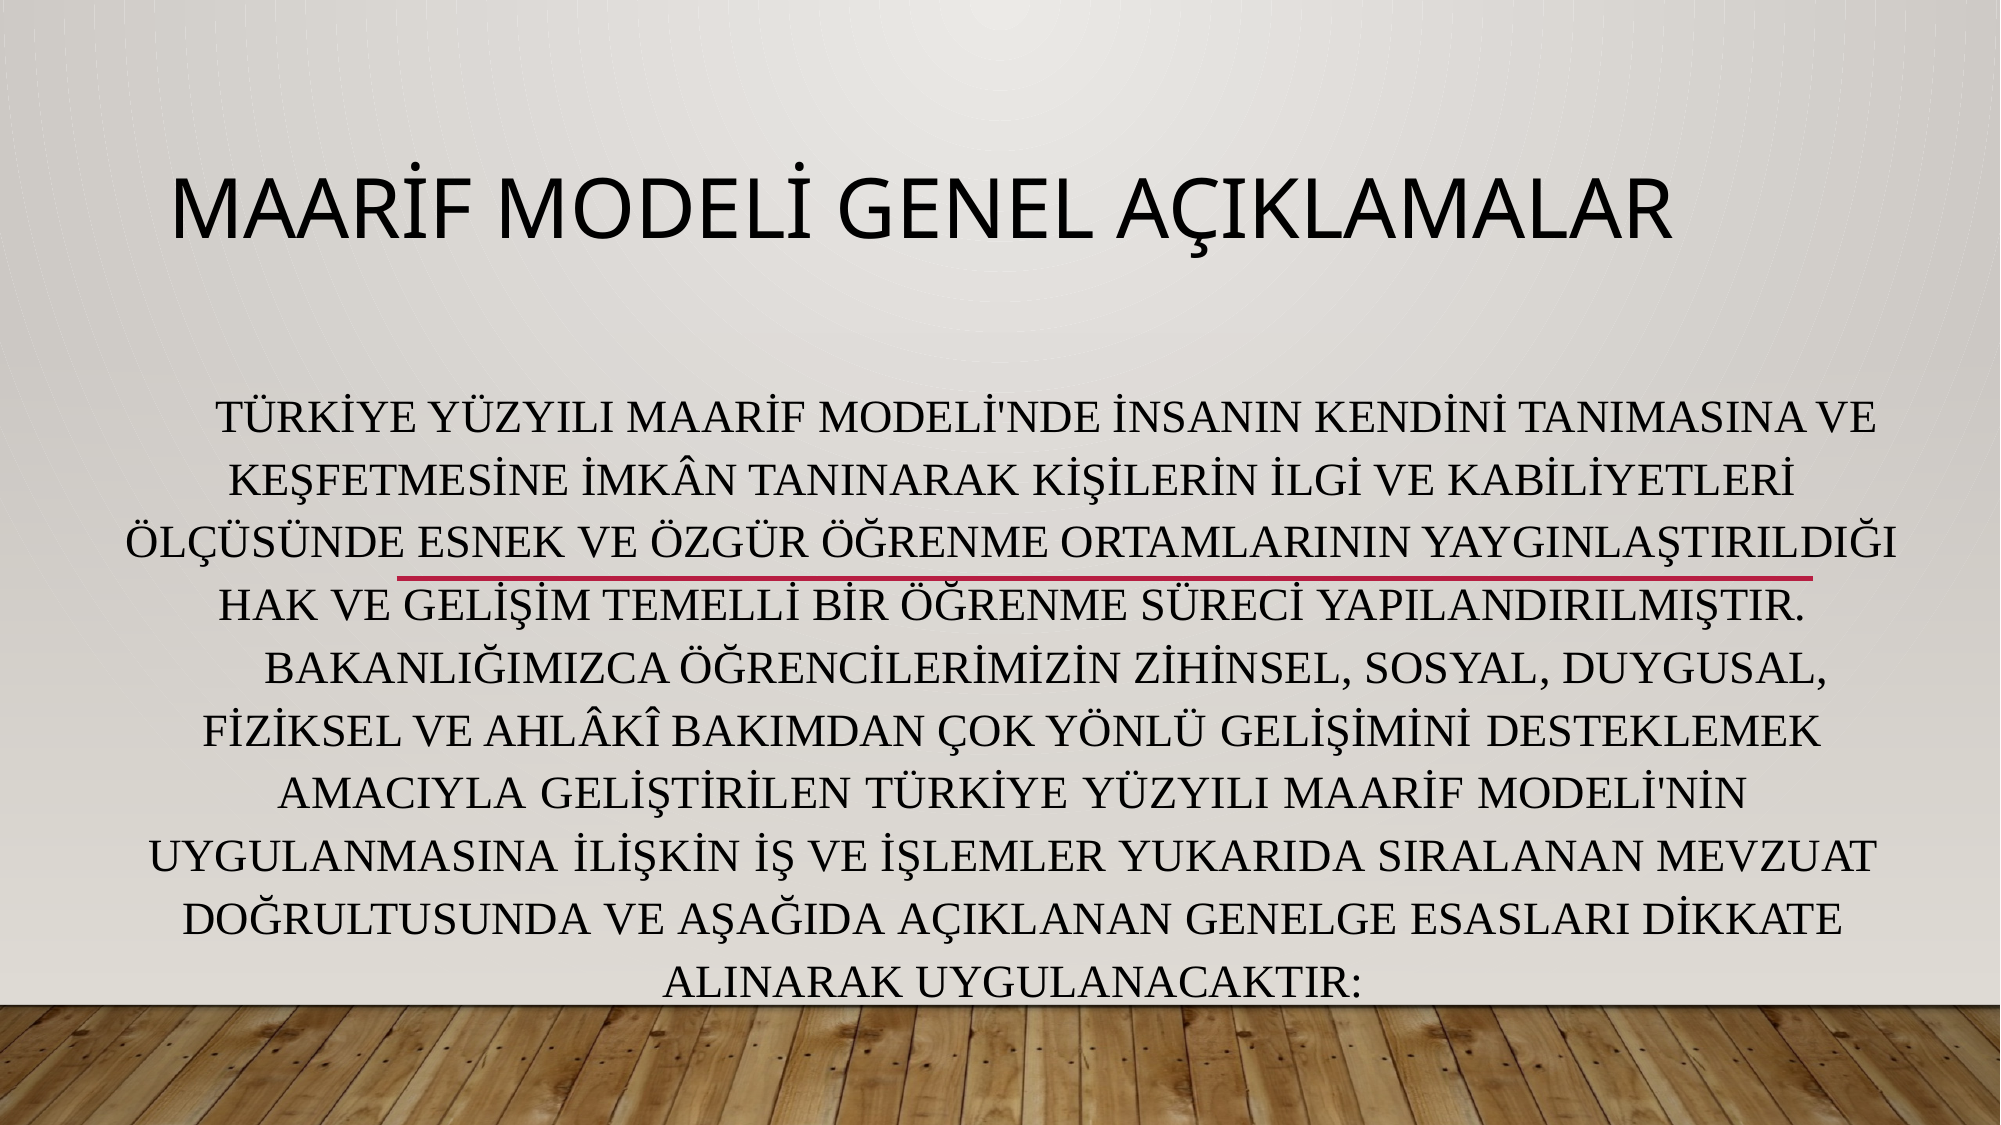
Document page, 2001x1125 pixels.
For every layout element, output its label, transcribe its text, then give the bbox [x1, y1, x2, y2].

subtitle Türkiye Yüzyılı Maarif Modeli'nde insanın kendini tanımasına ve keşfetmesine imkân tanınarak kişilerin ilgi ve kabiliyetleri ölçüsünde esnek ve özgür öğrenme ortamlarının yaygınlaştırıldığı hak ve gelişim temelli bir öğrenme süreci yapılandırılmıştır. Bakanlığımızca öğrencilerimizin zihinsel, sosyal, duygusal, fiziksel ve ahlâkî bakımdan çok yönlü gelişimini desteklemek amacıyla geliştirilen Türkiye Yüzyılı Maarif Modeli'nin uygulanmasına ilişkin iş ve işlemler yukarıda sıralanan mevzuat doğrultusunda ve aşağıda açıklanan genelge esasları dikkate alınarak uygulanacaktır: [93, 363, 1931, 1039]
picture [0, 1005, 2000, 1125]
title MAARİF MODELİ GENEL AÇIKLAMALAR [93, 32, 1750, 363]
